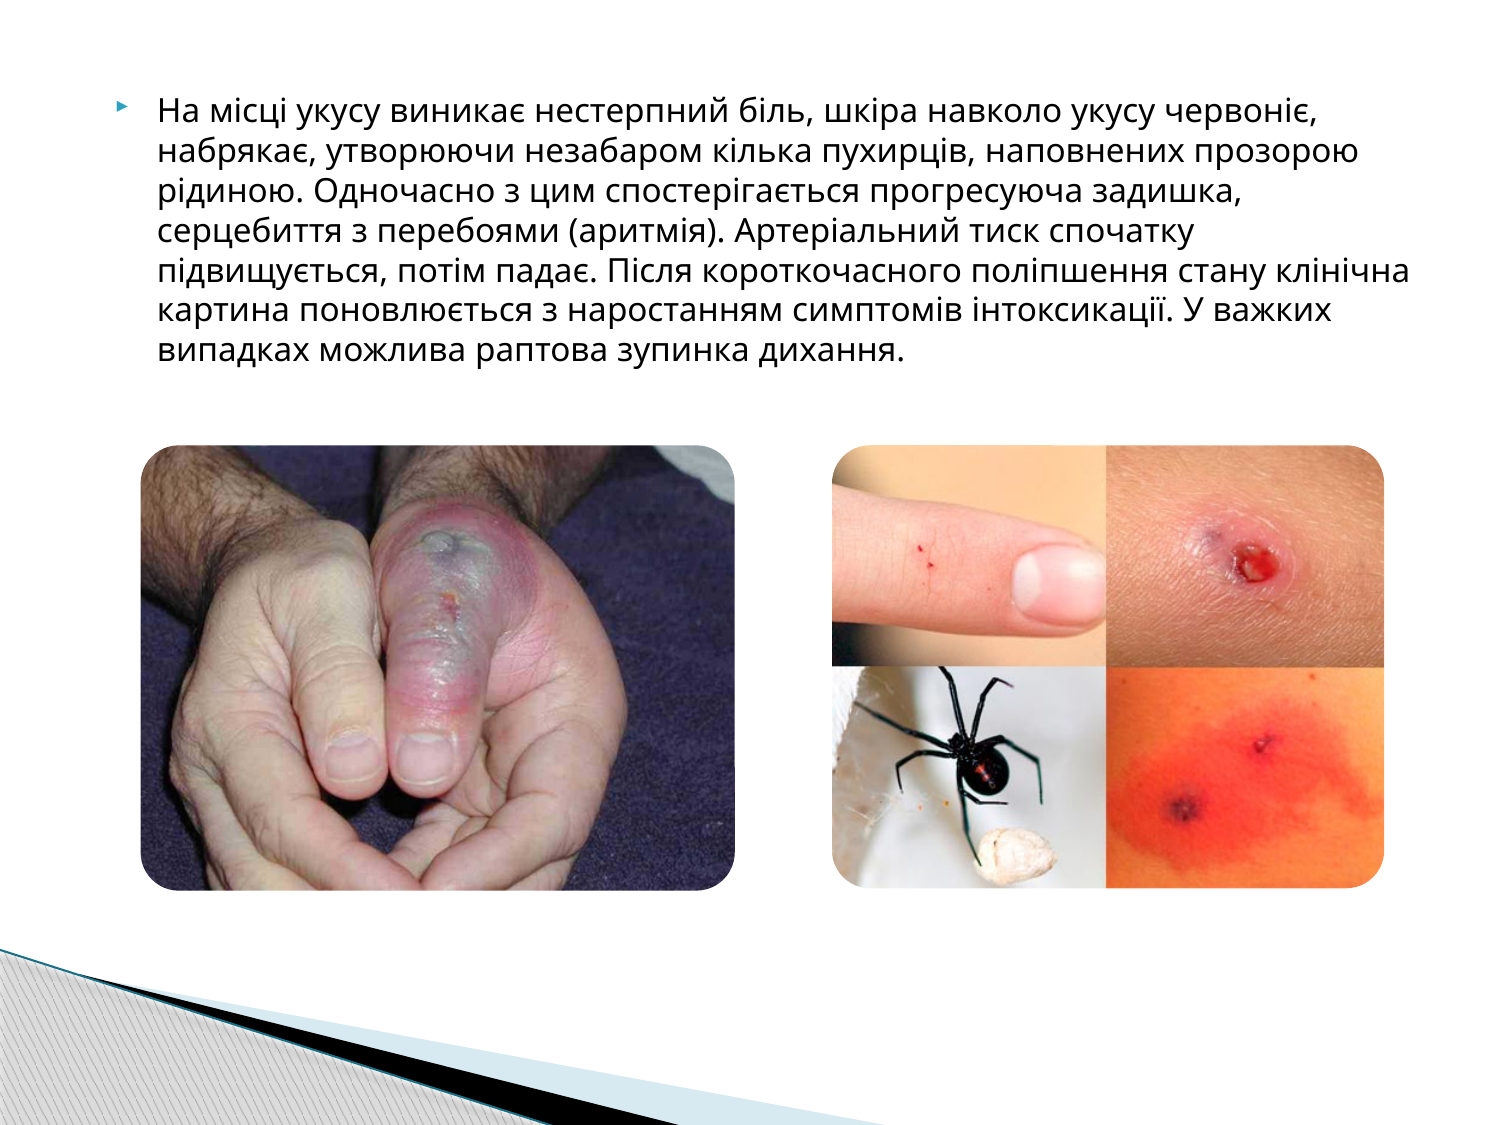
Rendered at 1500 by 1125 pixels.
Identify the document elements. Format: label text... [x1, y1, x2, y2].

title [75, 45, 1425, 233]
list На місці укусу виникає нестерпний біль, шкіра навколо укусу червоніє, набрякає, утворюючи незабаром кілька пухирців, наповнених прозорою рідиною. Одночасно з цим спостерігається прогресуюча задишка, серцебиття з перебоями (аритмія). Артеріальний тиск спочатку підвищується, потім падає. Після короткочасного поліпшення стану клінічна картина поновлюється з наростанням симптомів інтоксикації. У важких випадках можлива раптова зупинка дихання. [82, 82, 1432, 825]
picture [140, 445, 735, 891]
picture [831, 445, 1385, 889]
